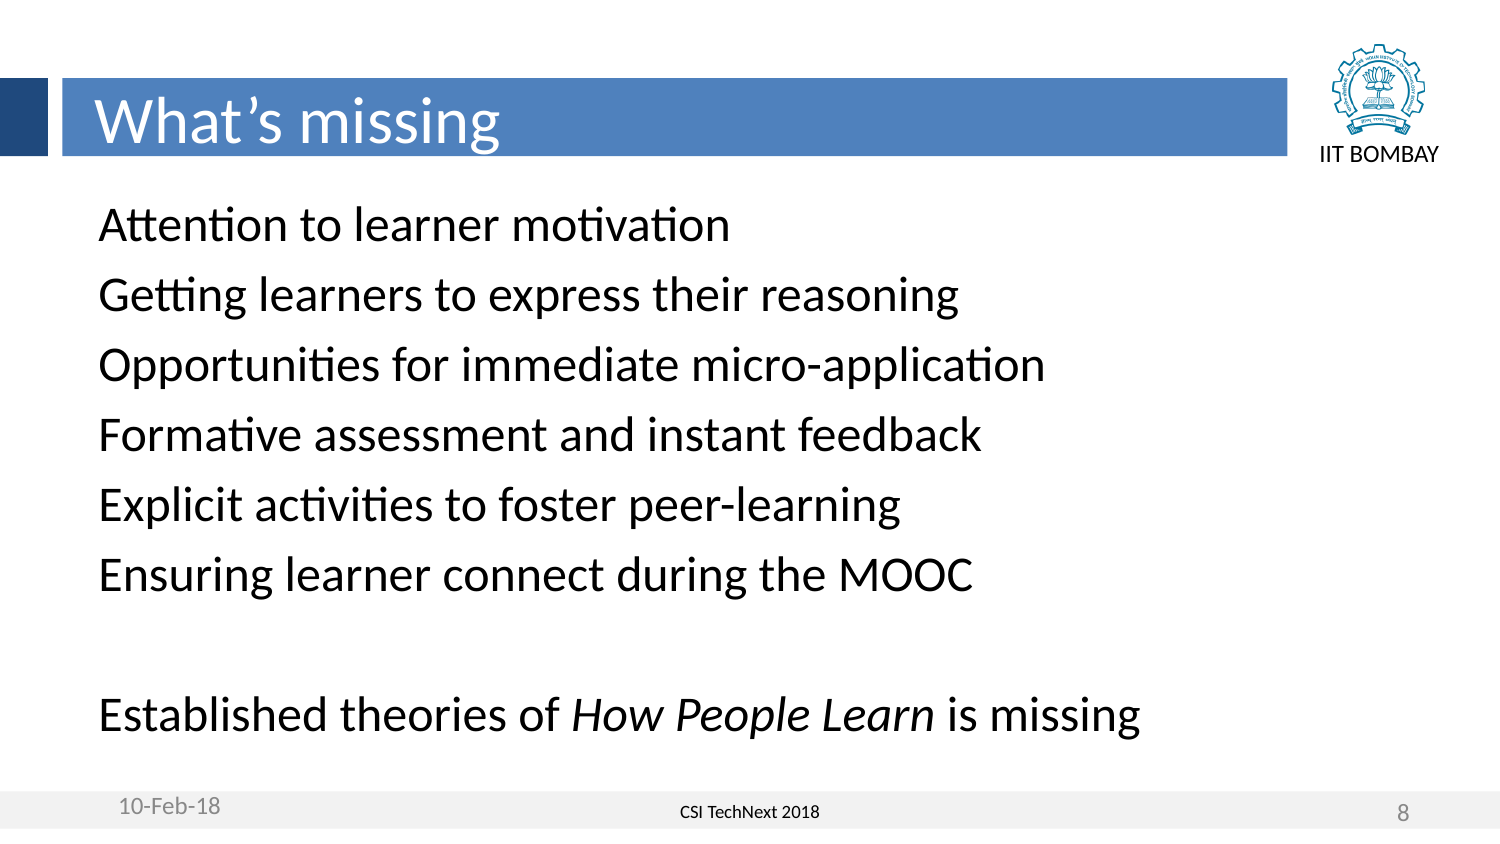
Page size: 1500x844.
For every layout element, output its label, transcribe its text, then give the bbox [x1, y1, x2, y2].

picture [1332, 44, 1425, 135]
list Attention to learner motivation Getting learners to express their reasoning Opportunities for immediate micro-application Formative assessment and instant feedback Explicit activities to foster peer-learning Ensuring learner connect during the MOOC Established theories of How People Learn is missing [83, 184, 1300, 772]
slide_number 8 [1332, 789, 1425, 835]
slide_number 10-Feb-18 [103, 782, 441, 828]
picture [1356, 126, 1401, 135]
list What’s missing [79, 78, 1250, 156]
